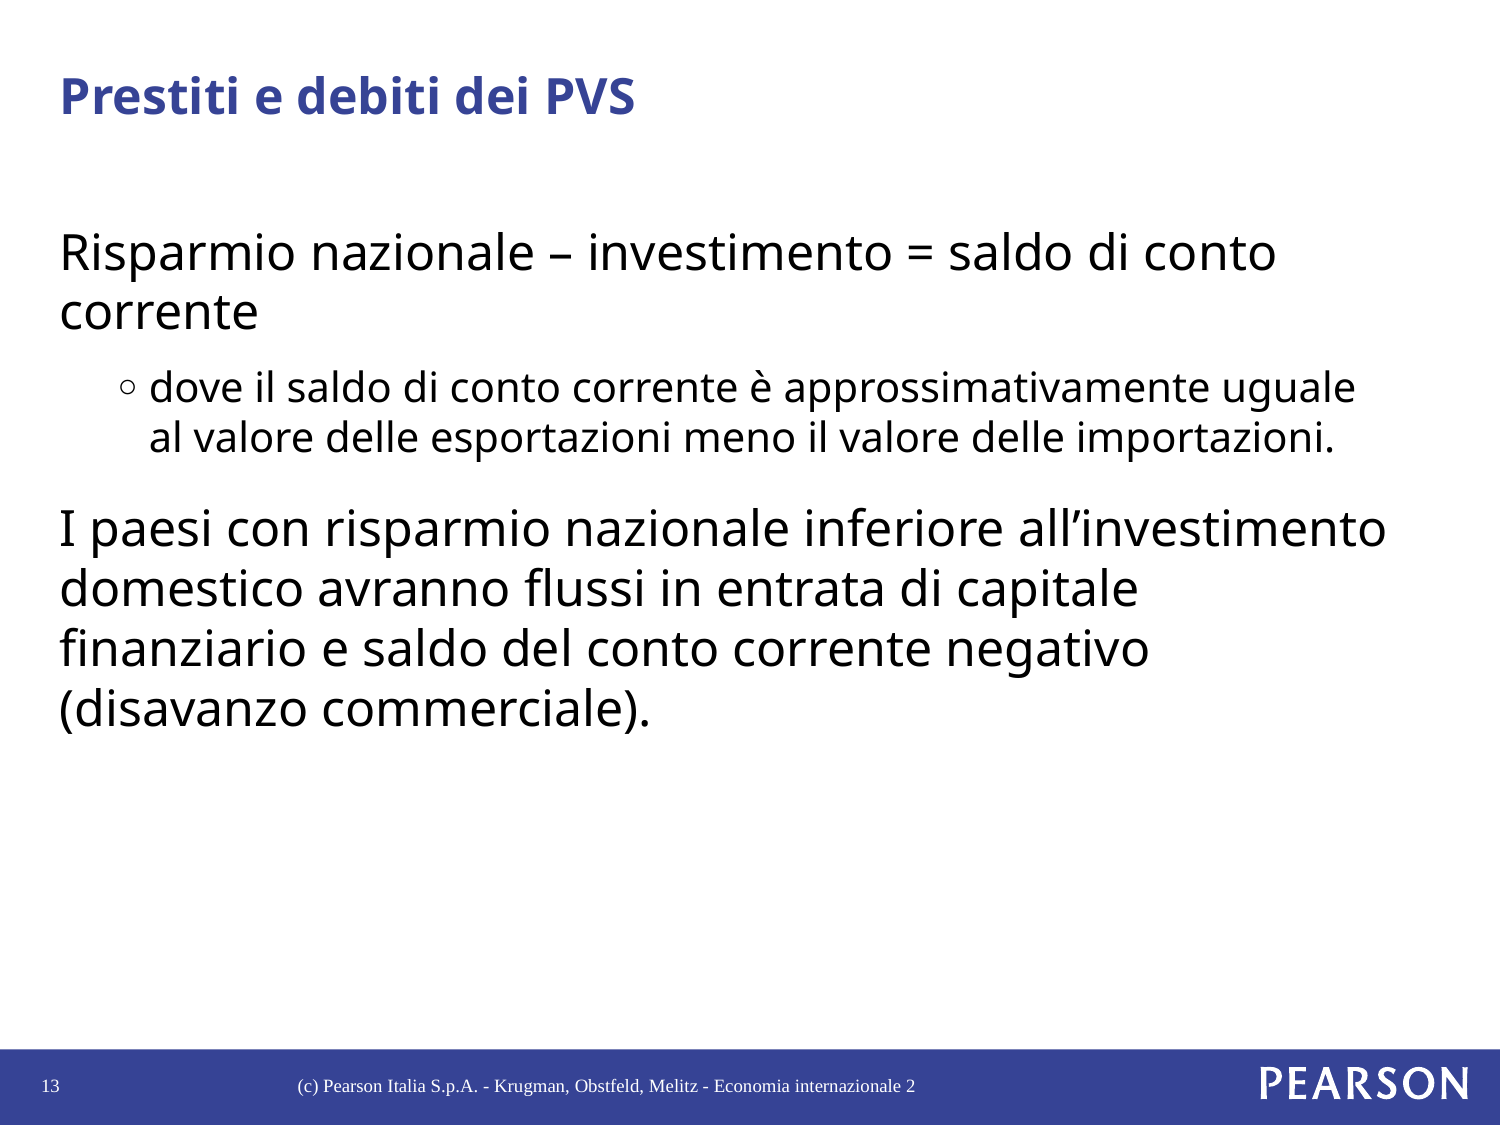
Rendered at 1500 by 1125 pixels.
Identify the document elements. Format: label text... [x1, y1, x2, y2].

footer (c) Pearson Italia S.p.A. - Krugman, Obstfeld, Melitz - Economia internazionale 2 [166, 1073, 916, 1104]
list Risparmio nazionale – investimento = saldo di conto corrente dove il saldo di conto corrente è approssimativamente uguale al valore delle esportazioni meno il valore delle importazioni. I paesi con risparmio nazionale inferiore all’investimento domestico avranno flussi in entrata di capitale finanziario e saldo del conto corrente negativo (disavanzo commerciale). [59, 220, 1410, 963]
title Prestiti e debiti dei PVS [59, 64, 1410, 213]
text_box 13 [41, 1073, 152, 1103]
